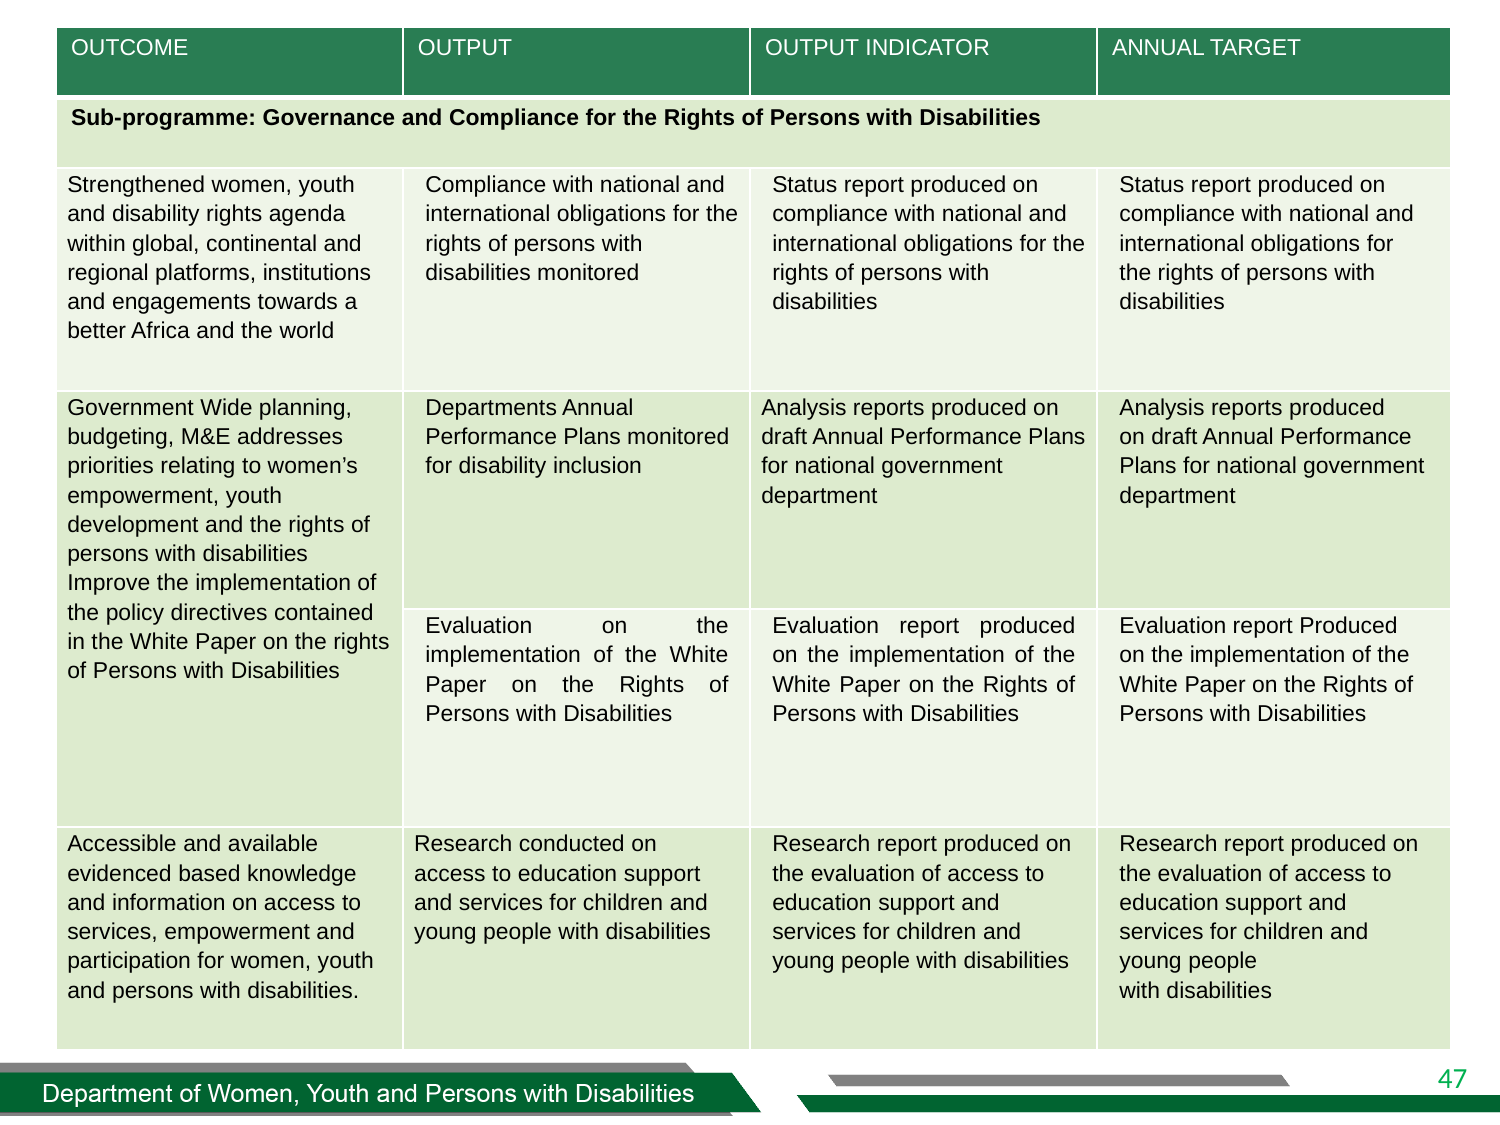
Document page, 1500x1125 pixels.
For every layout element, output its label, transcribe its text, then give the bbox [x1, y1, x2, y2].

table_cell Evaluation report produced on the implementation of the White Paper on the Rights of Persons with Disabilities [751, 610, 1096, 826]
table_cell Departments Annual Performance Plans monitored for disability inclusion [404, 392, 749, 608]
table_cell Government Wide planning, budgeting, M&E addresses priorities relating to women’s empowerment, youth development and the rights of persons with disabilities Improve the implementation of the policy directives contained in the White Paper on the rights of Persons with Disabilities [57, 392, 402, 826]
table_cell Research conducted on access to education support and services for children and young people with disabilities [404, 828, 749, 1049]
table_cell Analysis reports produced on draft Annual Performance Plans for national government department [751, 392, 1096, 608]
table_header ANNUAL TARGET [1098, 28, 1450, 95]
table_cell Accessible and available evidenced based knowledge and information on access to services, empowerment and participation for women, youth and persons with disabilities. [57, 828, 402, 1049]
table_cell Analysis reports produced on draft Annual Performance Plans for national government department [1098, 392, 1450, 608]
table_header OUTPUT [404, 28, 749, 95]
table_cell Status report produced on compliance with national and international obligations for the rights of persons with disabilities [751, 169, 1096, 390]
table_cell Strengthened women, youth and disability rights agenda within global, continental and regional platforms, institutions and engagements towards a better Africa and the world [57, 169, 402, 390]
table_header OUTPUT INDICATOR [751, 28, 1096, 95]
table_cell Research report produced on the evaluation of access to education support and services for children and young people with disabilities [1098, 828, 1450, 1049]
table_cell Compliance with national and international obligations for the rights of persons with disabilities monitored [404, 169, 749, 390]
table_cell Evaluation report Produced on the implementation of the White Paper on the Rights of Persons with Disabilities [1098, 610, 1450, 826]
table_cell Status report produced on compliance with national and international obligations for the rights of persons with disabilities [1098, 169, 1450, 390]
table_header OUTCOME [57, 28, 402, 95]
table_cell Research report produced on the evaluation of access to education support and services for children and young people with disabilities [751, 828, 1096, 1049]
table_cell Evaluation on the implementation of the White Paper on the Rights of Persons with Disabilities [404, 610, 749, 826]
table_cell Sub-programme: Governance and Compliance for the Rights of Persons with Disabilities [57, 100, 1450, 167]
picture [0, 45, 1500, 1125]
